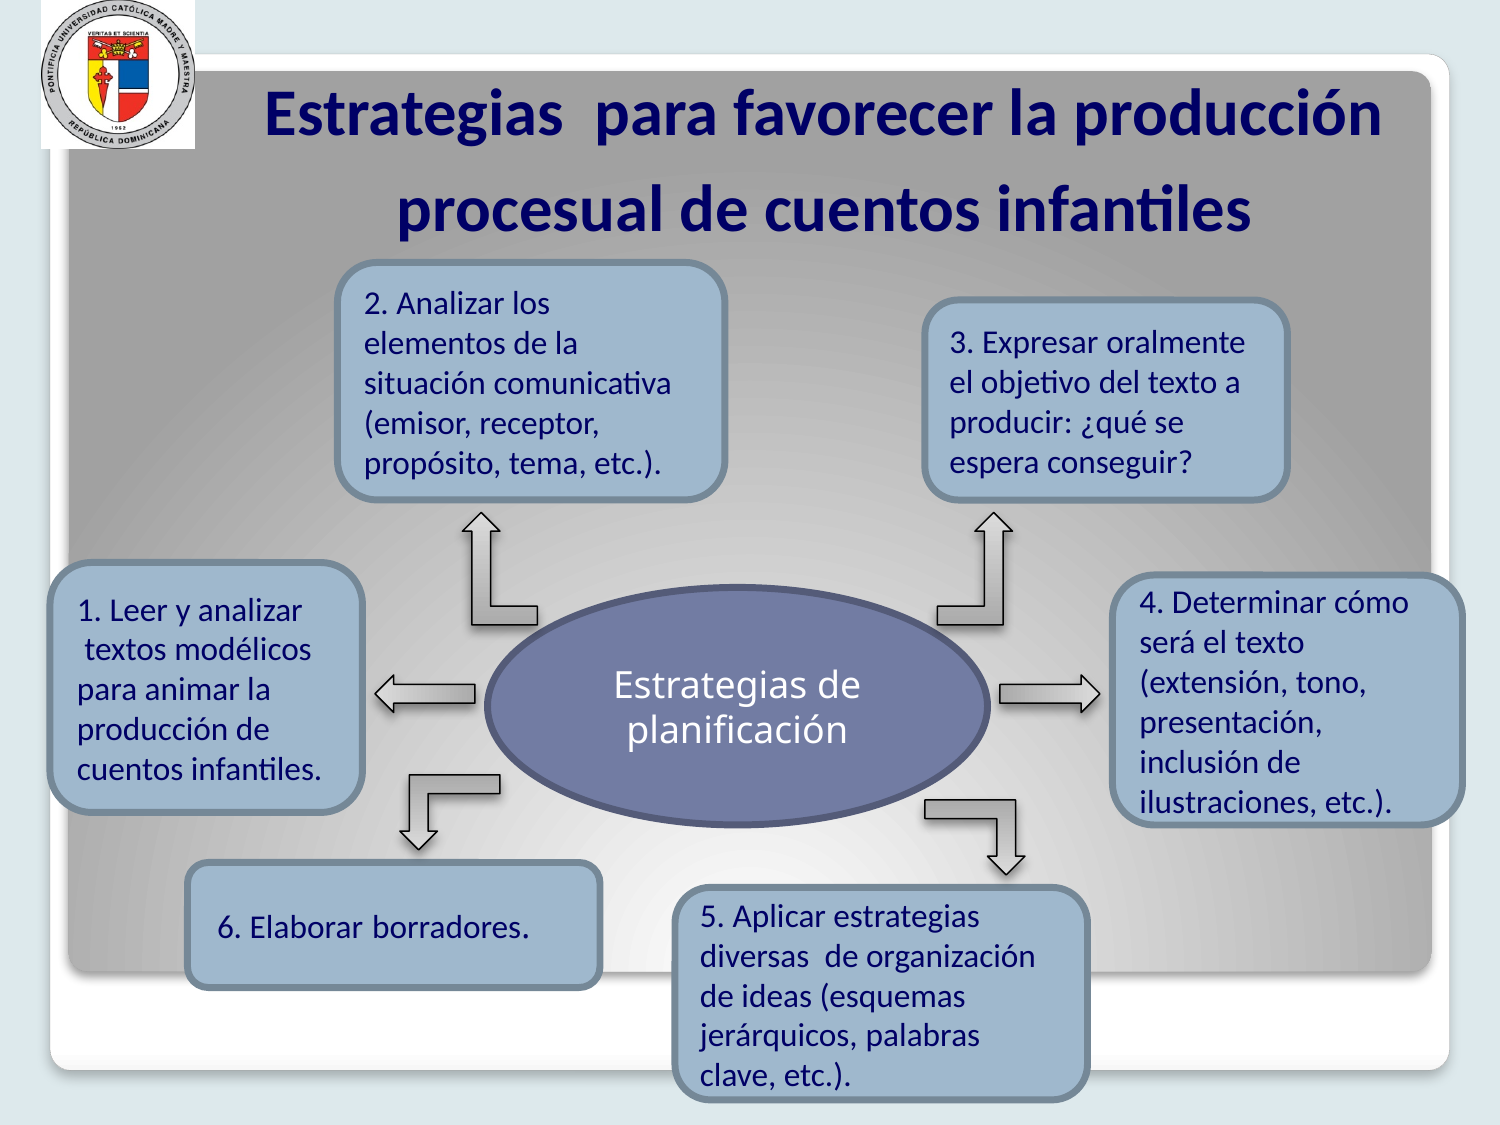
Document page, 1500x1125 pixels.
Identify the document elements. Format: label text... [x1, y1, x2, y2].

text_box [936, 511, 1014, 626]
text_box 1. Leer y analizar textos modélicos para animar la producción de cuentos infantiles. [46, 558, 366, 816]
text_box [924, 799, 1026, 876]
text_box 3. Expresar oralmente el objetivo del texto a producir: ¿qué se espera conseguir? [921, 296, 1291, 504]
text_box 5. Aplicar estrategias diversas de organización de ideas (esquemas jerárquicos, palabras clave, etc.). [671, 883, 1091, 1104]
text_box 2. Analizar los elementos de la situación comunicativa (emisor, receptor, propósito, tema, etc.). [333, 258, 729, 504]
text_box [399, 774, 501, 851]
picture [40, 0, 195, 150]
text_box [461, 511, 539, 626]
text_box Estrategias de planificación [484, 583, 992, 829]
text_box 6. Elaborar borradores. [183, 858, 604, 992]
text_box [374, 674, 476, 714]
text_box 4. Determinar cómo será el texto (extensión, tono, presentación, inclusión de ilustraciones, etc.). [1108, 571, 1466, 829]
text_box [999, 674, 1101, 714]
text_box Estrategias para favorecer la producción procesual de cuentos infantiles [149, 45, 1500, 252]
